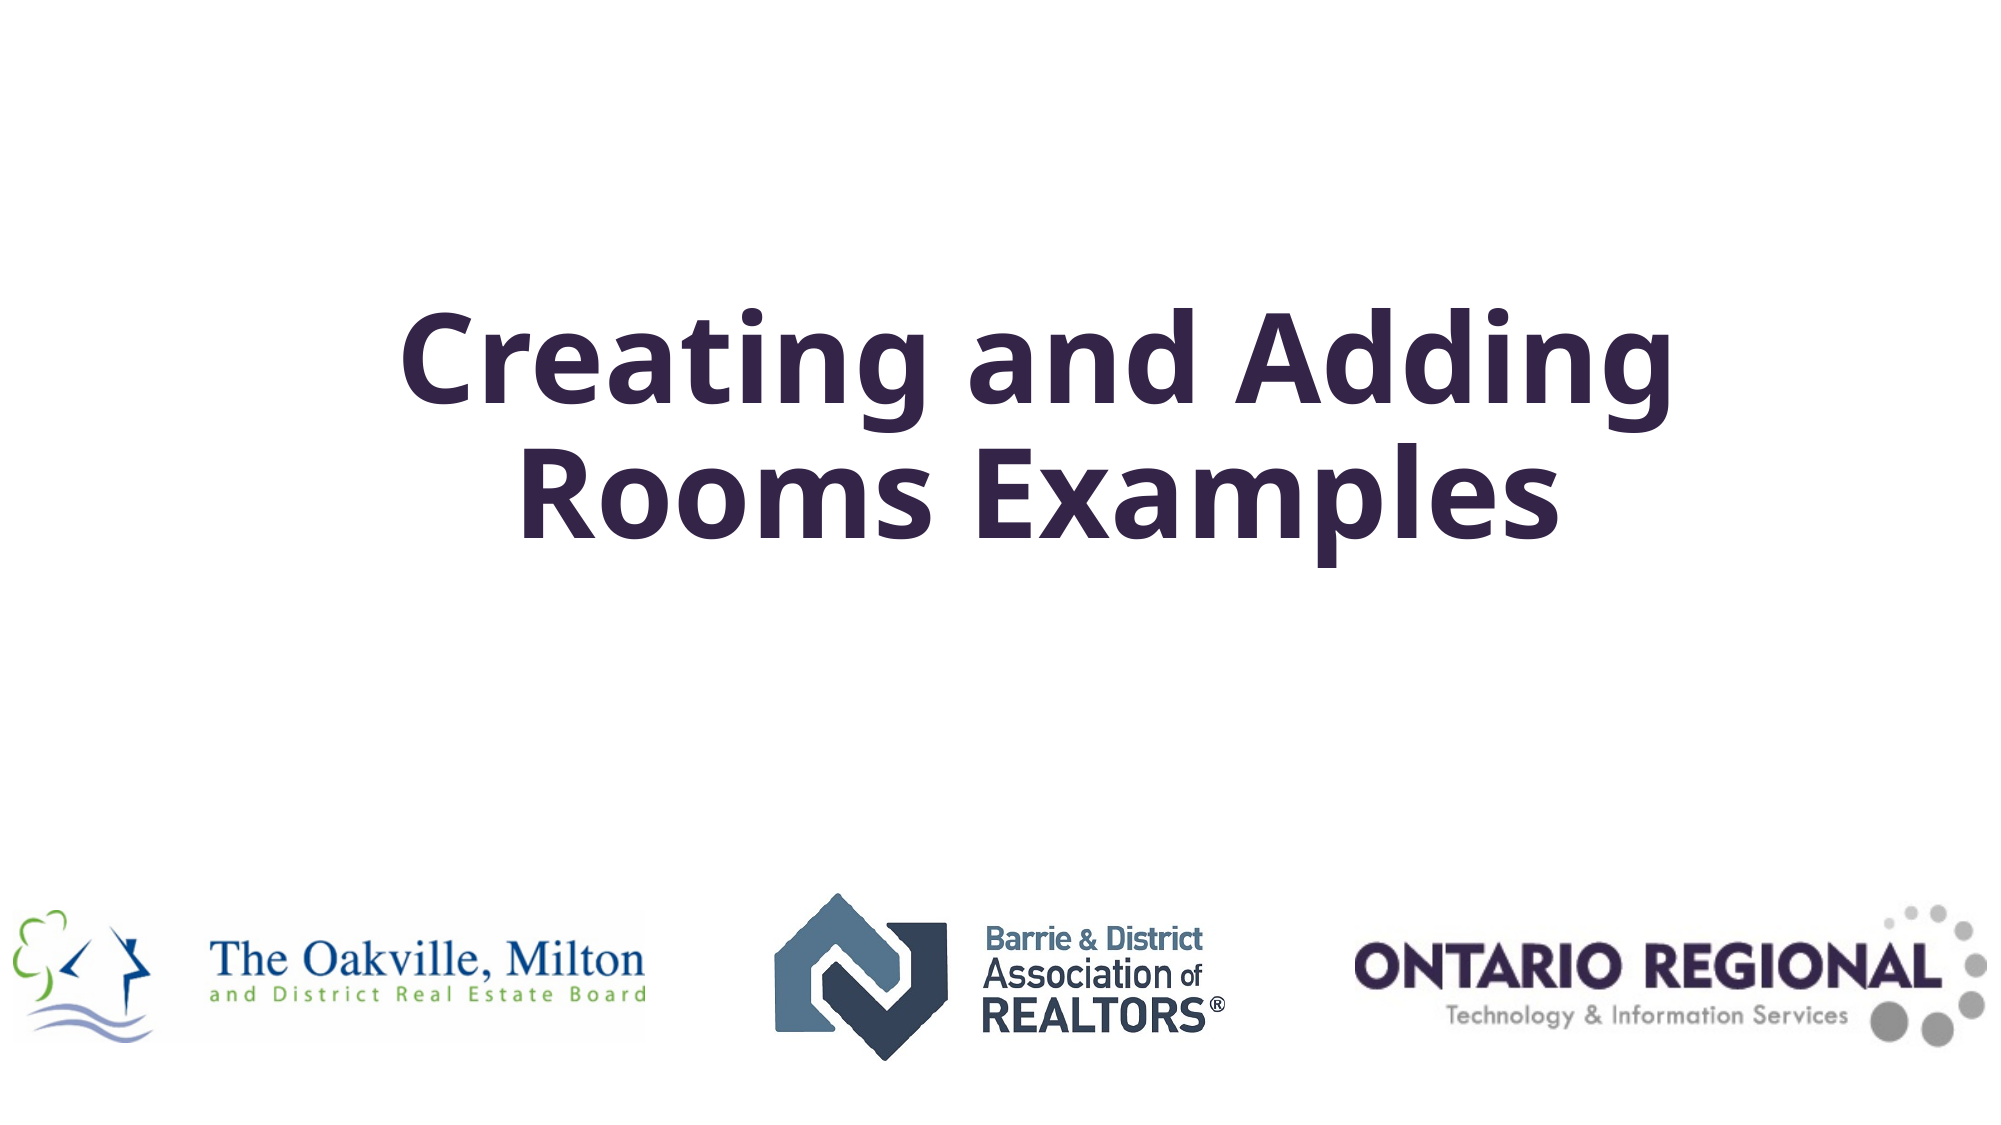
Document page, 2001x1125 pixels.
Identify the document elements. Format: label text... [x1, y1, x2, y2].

picture [1355, 900, 1987, 1053]
title Creating and Adding Rooms Examples [288, 181, 1789, 573]
picture [774, 893, 1225, 1061]
picture [13, 910, 645, 1043]
